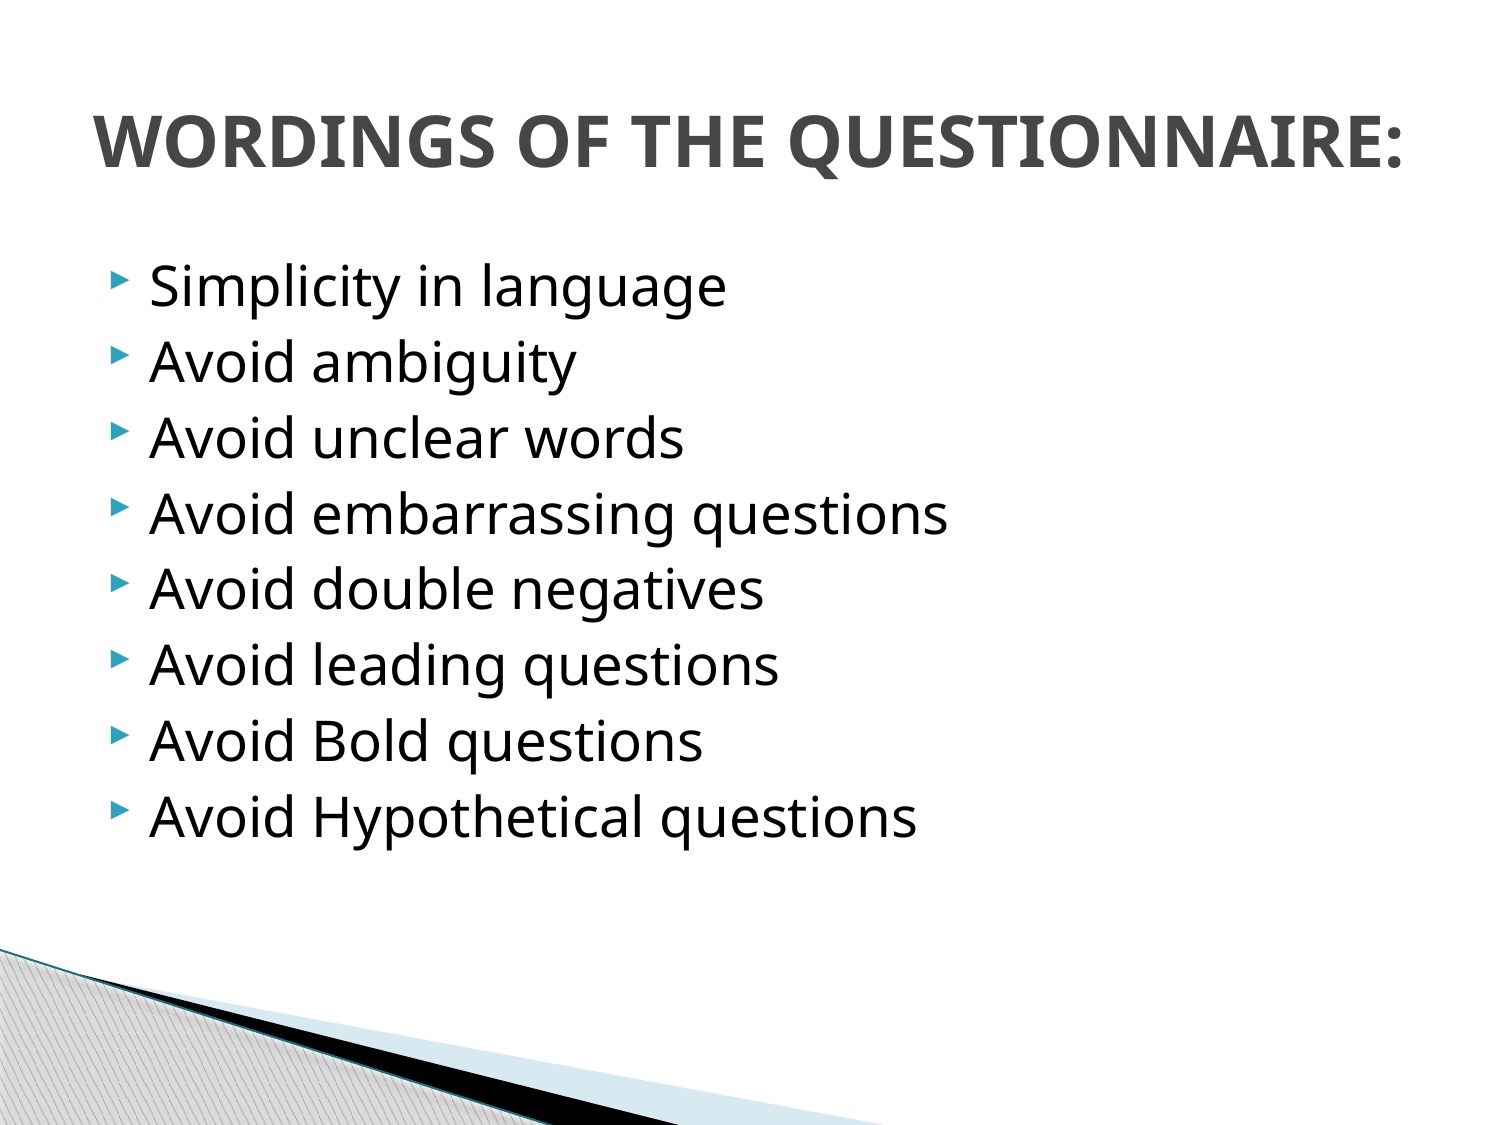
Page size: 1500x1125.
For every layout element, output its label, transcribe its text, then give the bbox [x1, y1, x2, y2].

list Simplicity in language Avoid ambiguity Avoid unclear words Avoid embarrassing questions Avoid double negatives Avoid leading questions Avoid Bold questions Avoid Hypothetical questions [75, 243, 1425, 986]
title WORDINGS OF THE QUESTIONNAIRE: [75, 45, 1425, 233]
